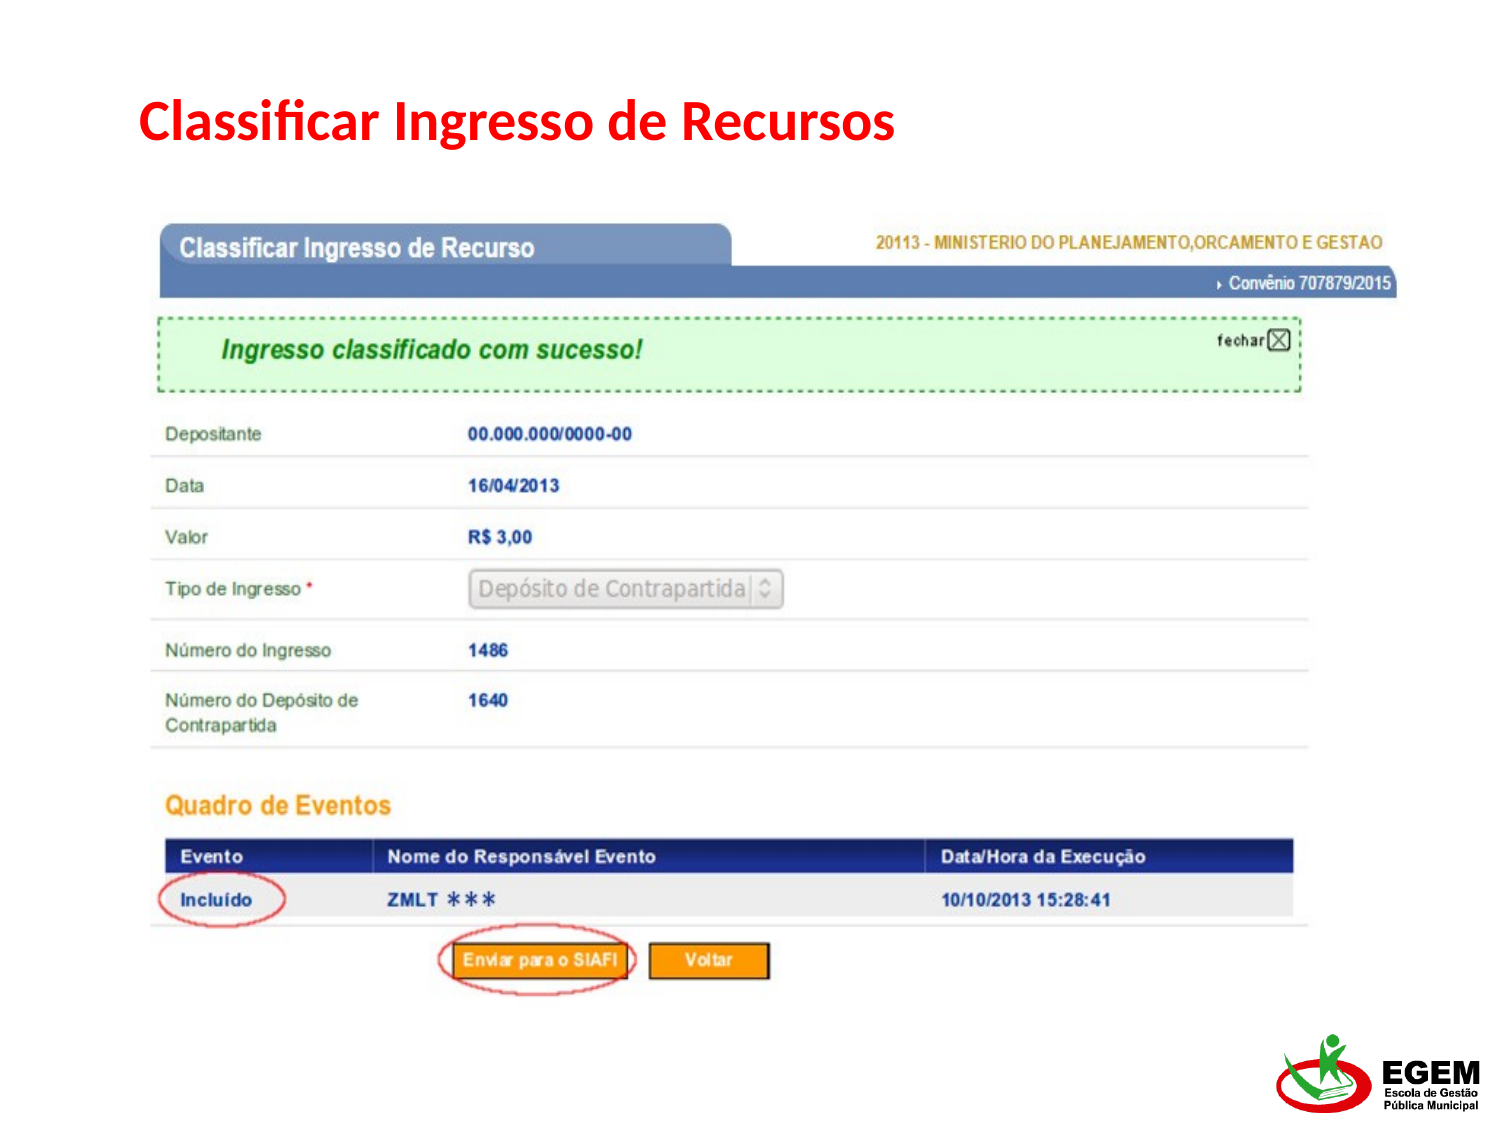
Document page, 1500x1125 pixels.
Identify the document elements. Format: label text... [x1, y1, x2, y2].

text_box [75, 75, 1450, 161]
text_box Classificar Ingresso de Recursos [124, 75, 1475, 160]
picture [1274, 1024, 1483, 1125]
picture [149, 212, 1413, 1015]
